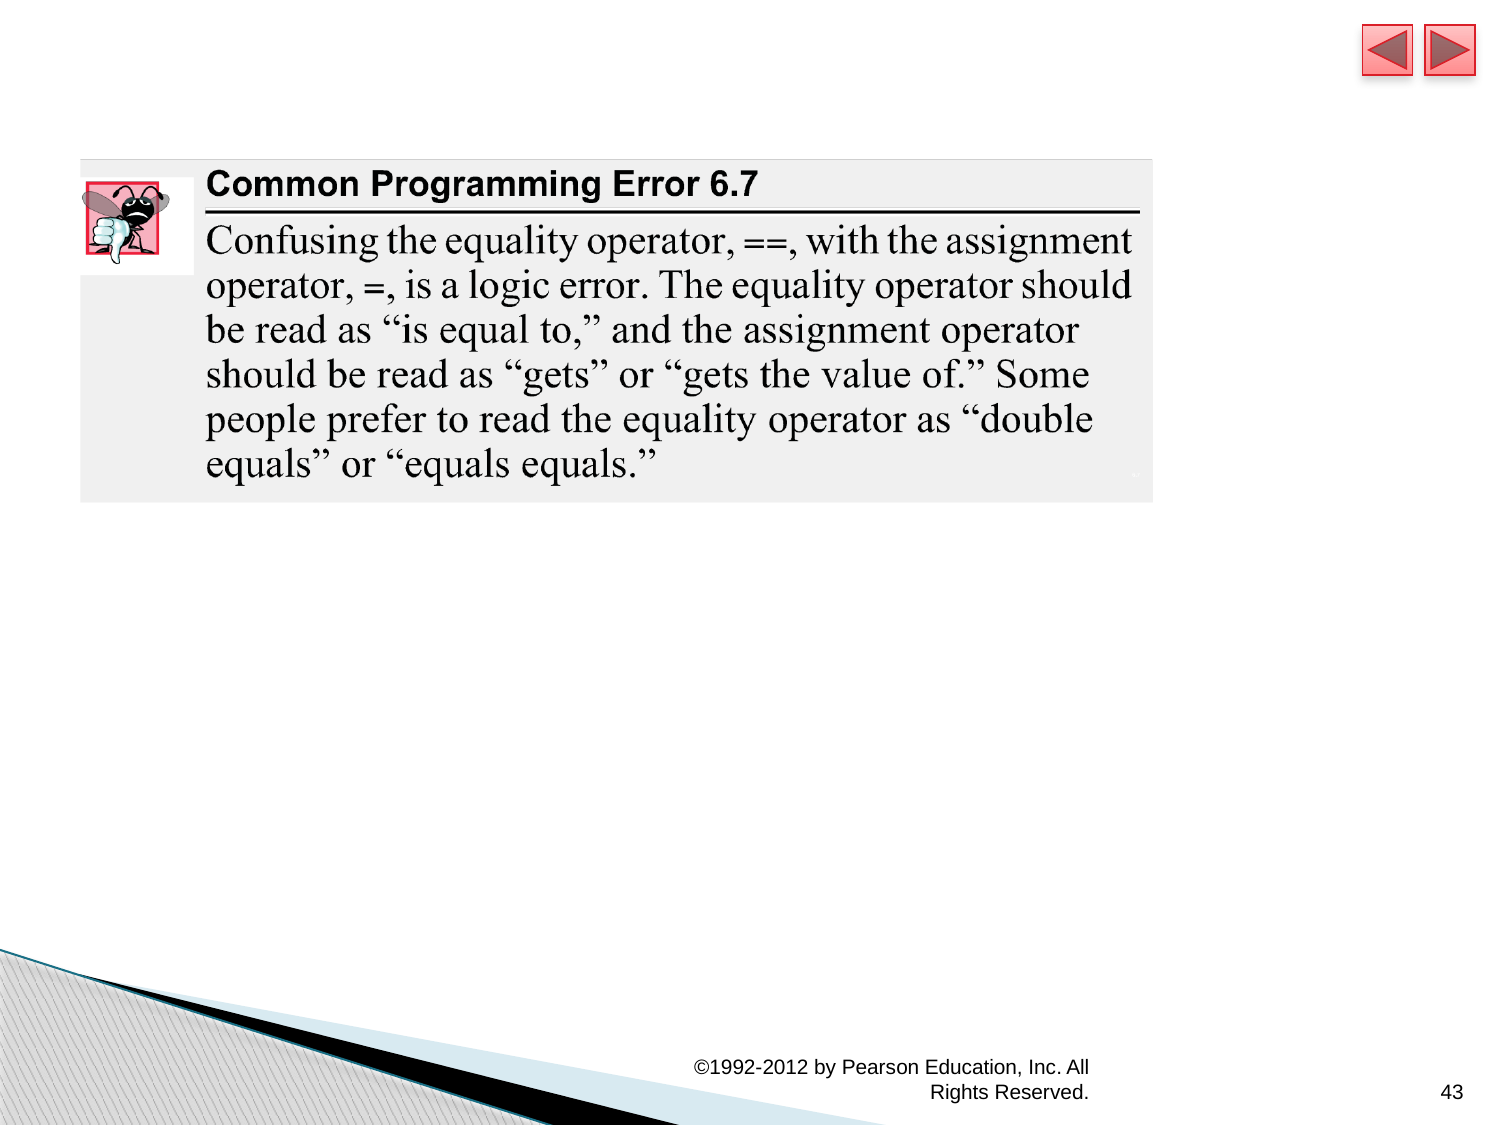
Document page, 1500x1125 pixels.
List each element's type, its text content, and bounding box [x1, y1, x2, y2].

picture [0, 106, 1500, 1018]
slide_number 43 [1418, 1051, 1479, 1112]
footer ©1992-2012 by Pearson Education, Inc. All Rights Reserved. [650, 1051, 1105, 1112]
